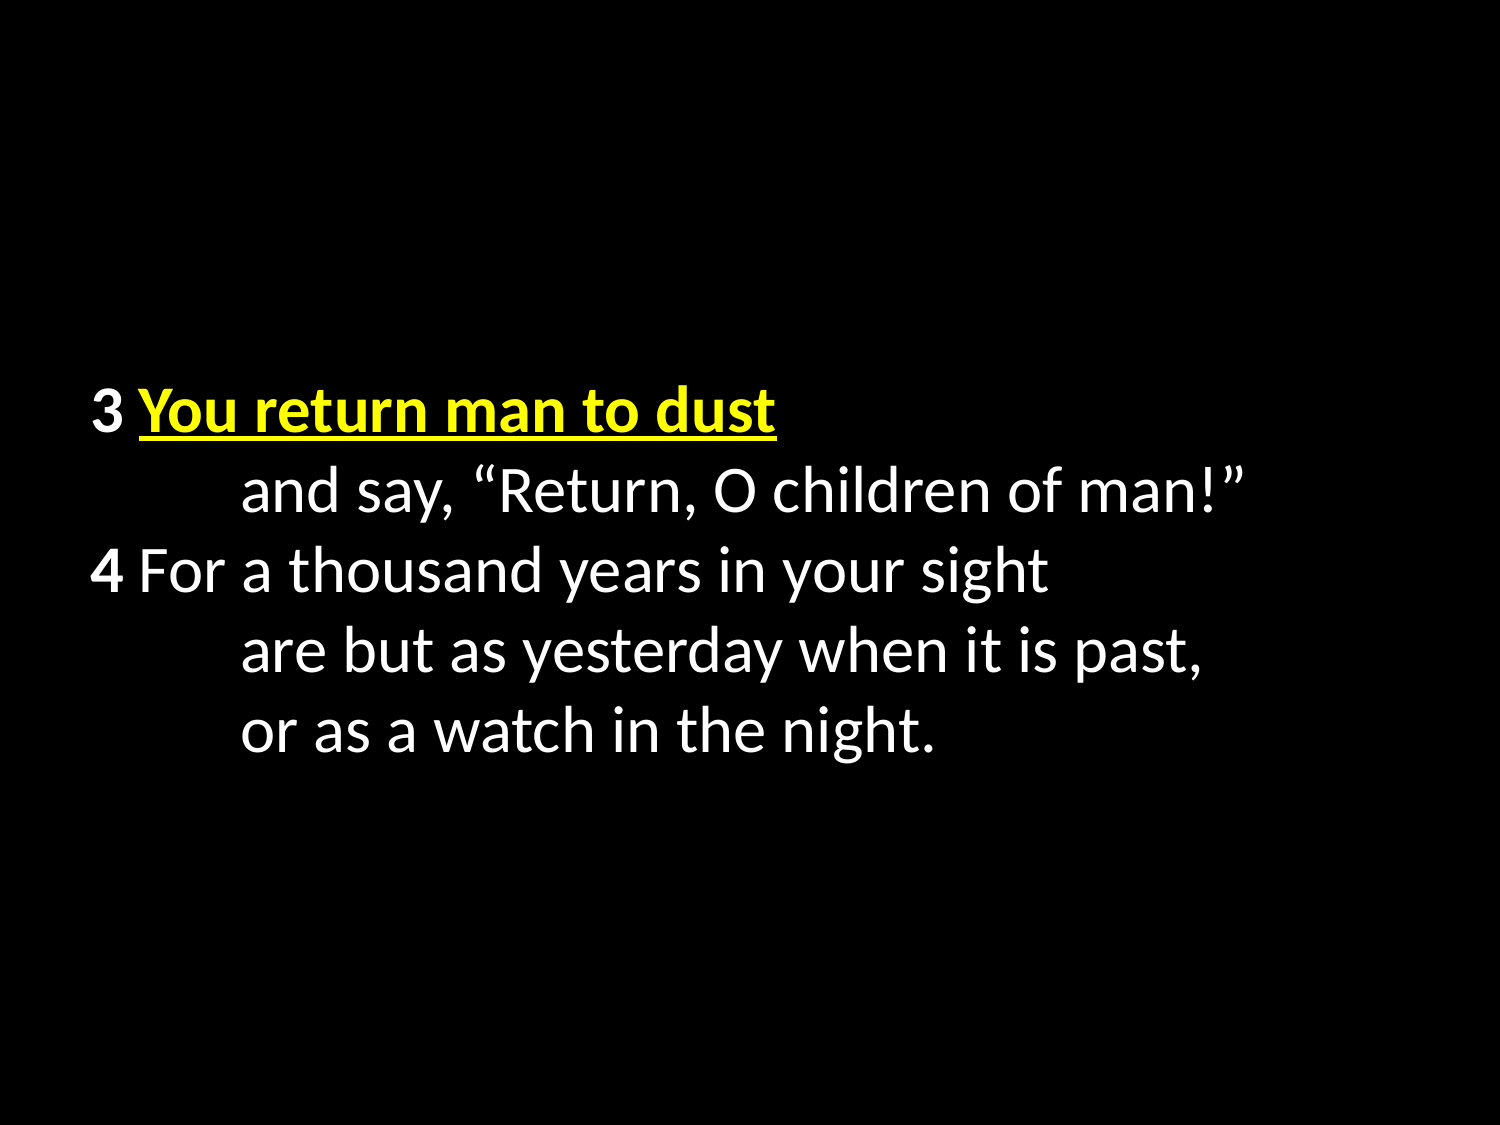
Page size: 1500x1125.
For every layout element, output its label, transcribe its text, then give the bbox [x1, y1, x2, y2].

list 3 You return man to dust and say, “Return, O children of man!” 4 For a thousand years in your sight are but as yesterday when it is past, or as a watch in the night. [75, 126, 1425, 1005]
